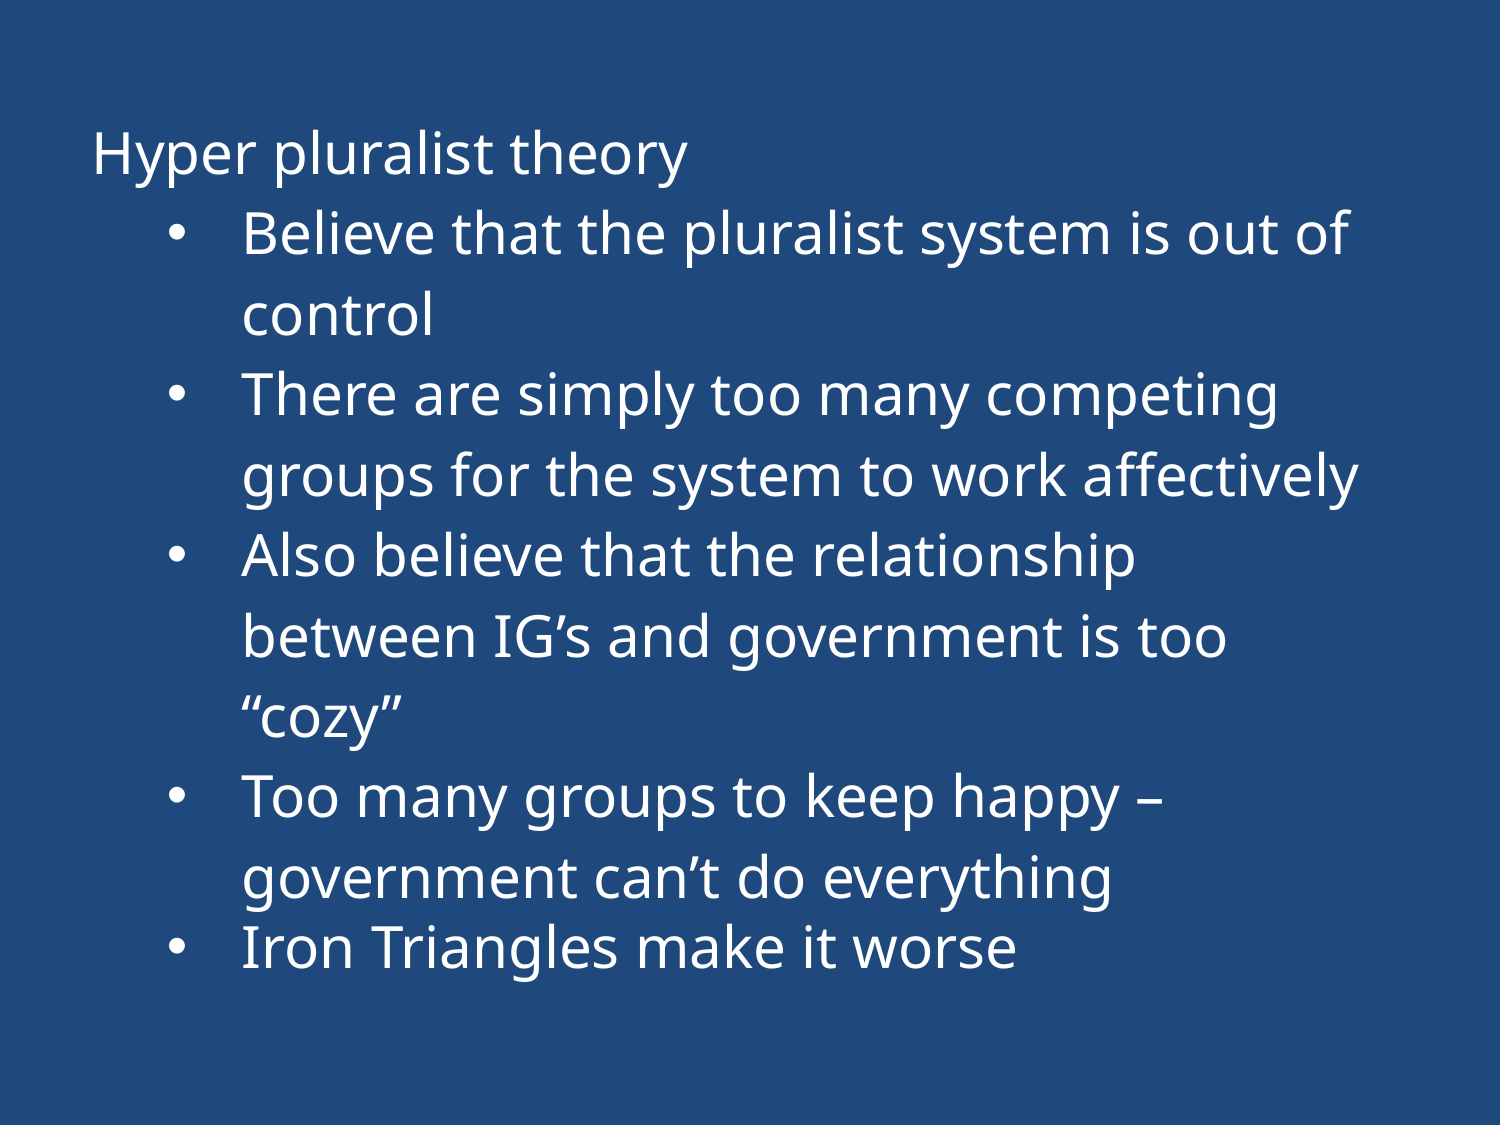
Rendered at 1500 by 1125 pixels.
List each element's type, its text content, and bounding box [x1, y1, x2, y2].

text_box Hyper pluralist theory Believe that the pluralist system is out of control There are simply too many competing groups for the system to work affectively Also believe that the relationship between IG’s and government is too “cozy” Too many groups to keep happy – government can’t do everything Iron Triangles make it worse [77, 98, 1390, 988]
